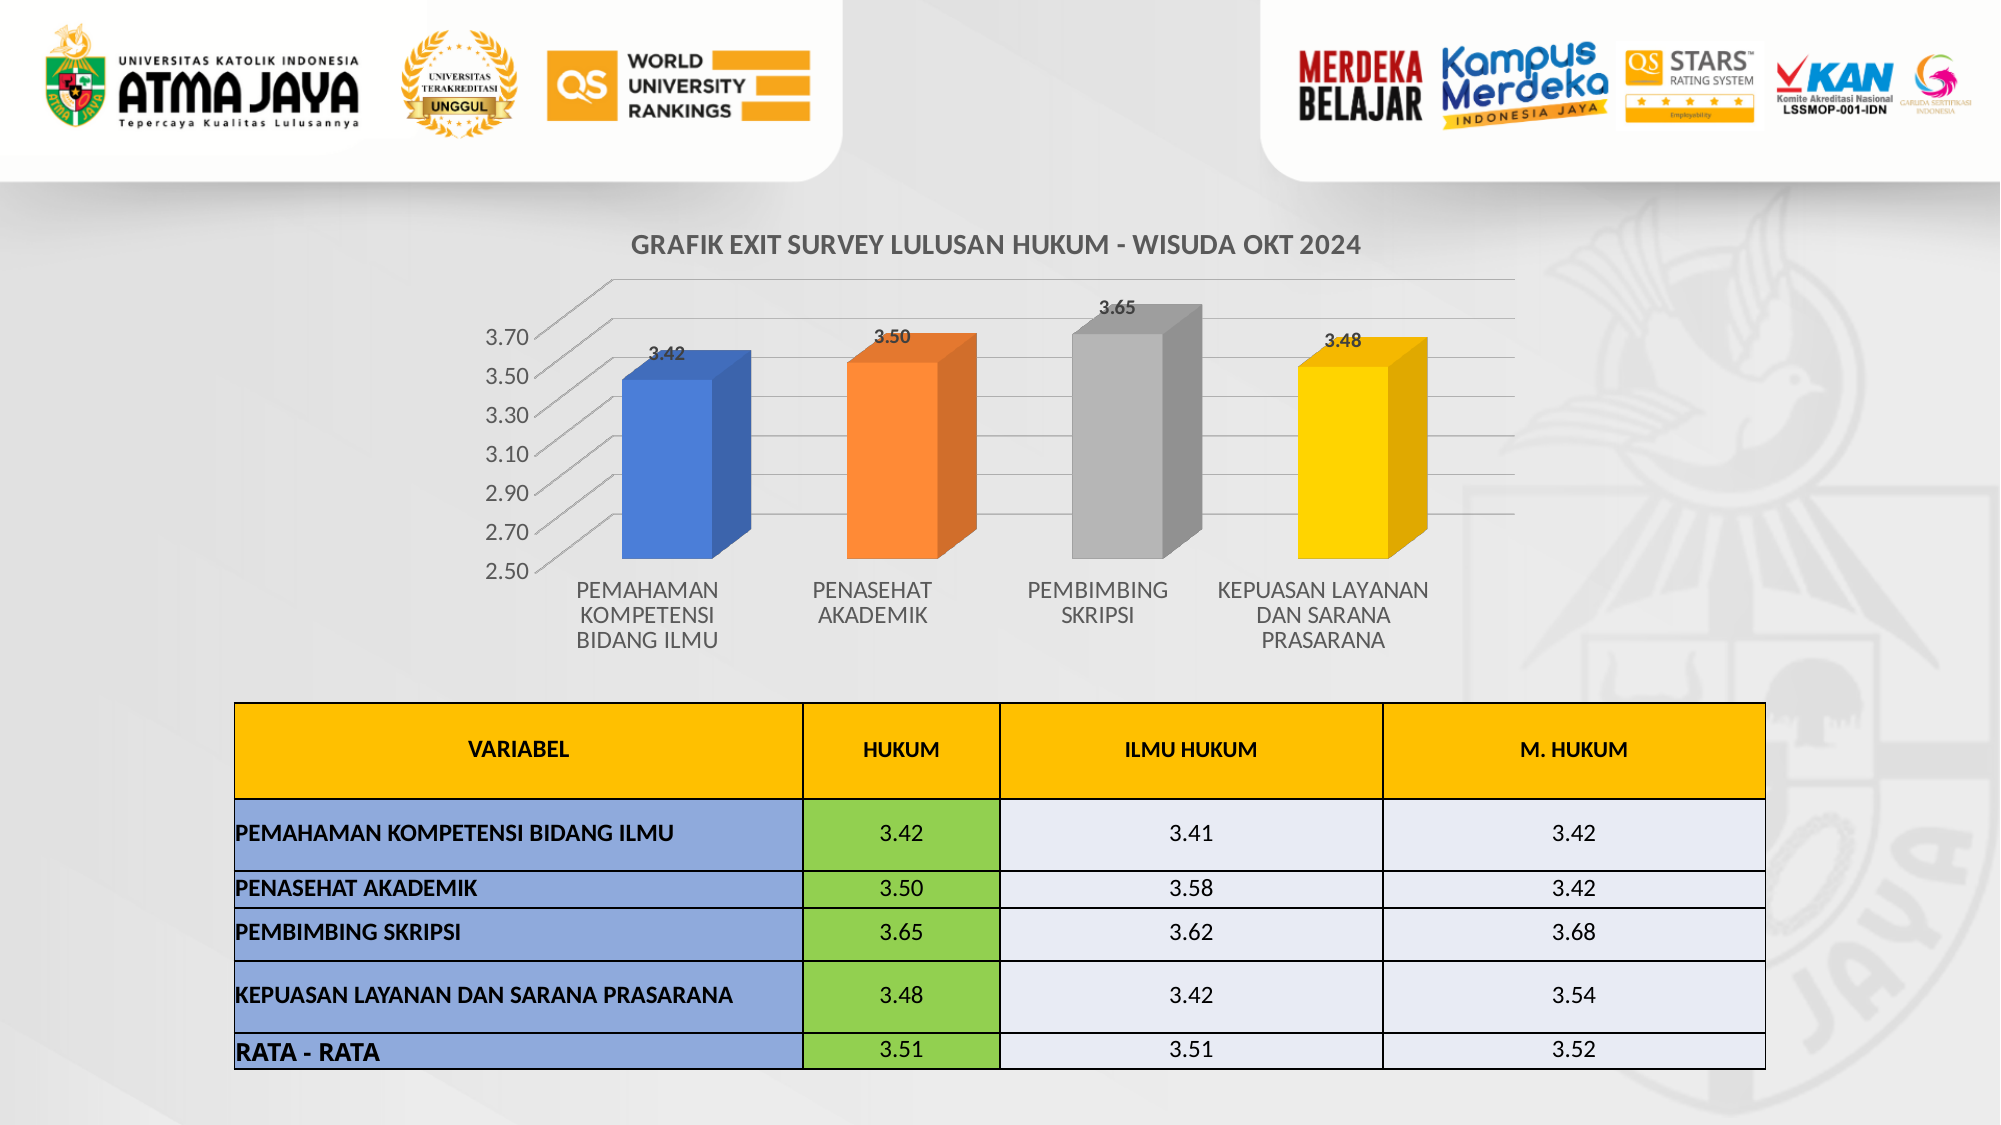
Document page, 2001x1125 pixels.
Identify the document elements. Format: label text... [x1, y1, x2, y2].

table_header HUKUM [804, 704, 999, 798]
table_cell 3.62 [1001, 909, 1382, 960]
table_cell 3.48 [804, 962, 999, 1032]
table_cell 3.42 [1001, 962, 1382, 1032]
table_cell 3.42 [1384, 800, 1765, 870]
table_cell 3.42 [1384, 872, 1765, 907]
table_header VARIABEL [235, 704, 802, 798]
table_cell 3.68 [1384, 909, 1765, 960]
table_cell 3.41 [1001, 800, 1382, 870]
table_cell 3.54 [1384, 962, 1765, 1032]
table_cell 3.52 [1384, 1034, 1765, 1068]
table_cell 3.58 [1001, 872, 1382, 907]
table_cell 3.65 [804, 909, 999, 960]
table_cell KEPUASAN LAYANAN DAN SARANA PRASARANA [235, 962, 802, 1032]
table_cell 3.51 [804, 1034, 999, 1068]
table_header ILMU HUKUM [1001, 704, 1382, 798]
table_cell PENASEHAT AKADEMIK [235, 872, 802, 907]
table_cell PEMBIMBING SKRIPSI [235, 909, 802, 960]
table_cell PEMAHAMAN KOMPETENSI BIDANG ILMU [235, 800, 802, 870]
table_cell 3.42 [804, 800, 999, 870]
table_cell RATA - RATA [235, 1034, 802, 1068]
chart [458, 206, 1542, 664]
table_cell 3.50 [804, 872, 999, 907]
table_header M. HUKUM [1384, 704, 1765, 798]
picture [0, 0, 2000, 1125]
table_cell 3.51 [1001, 1034, 1382, 1068]
